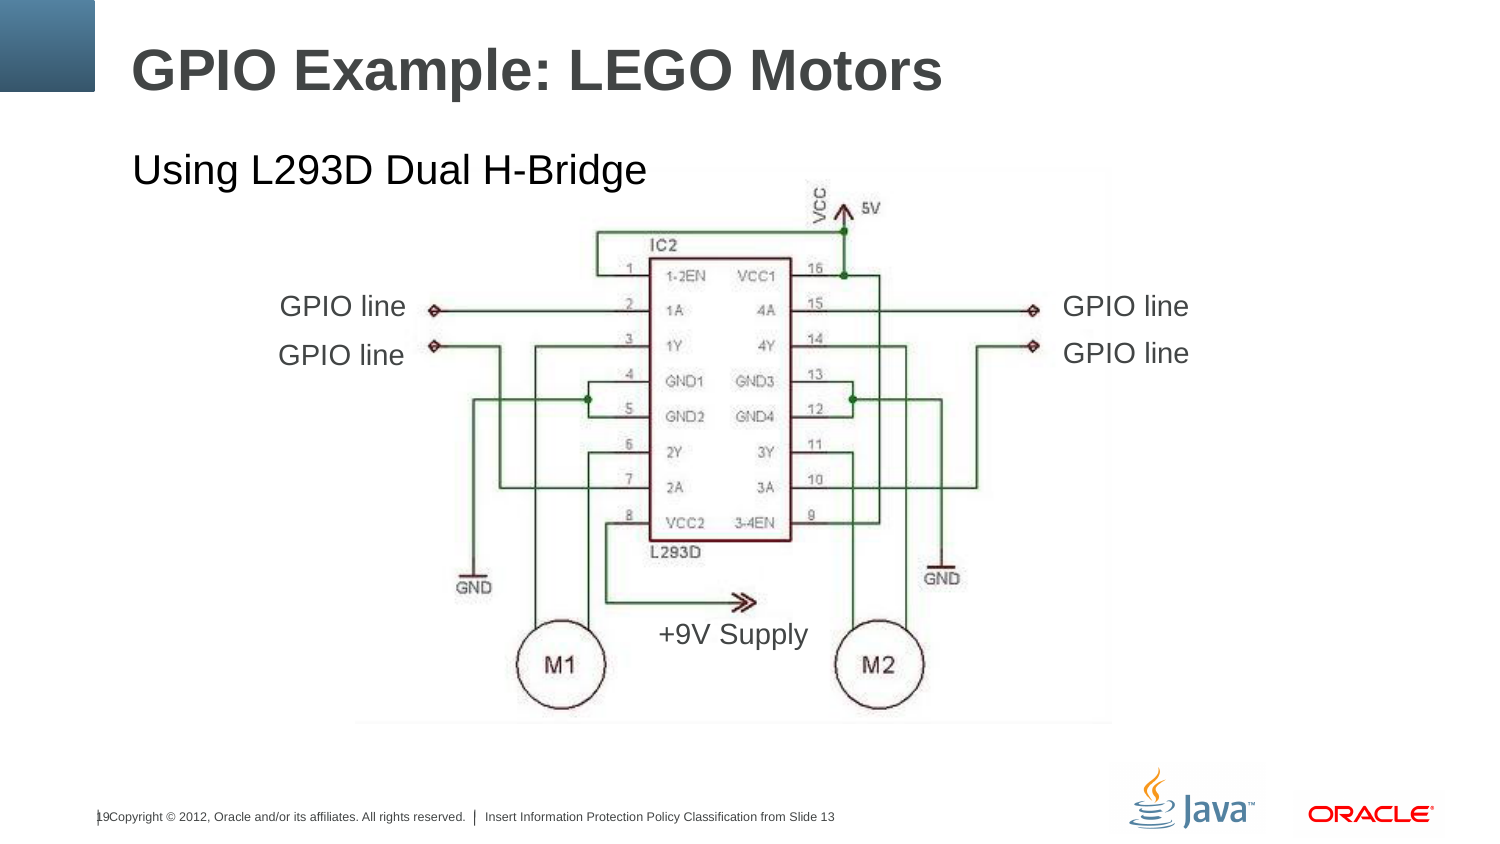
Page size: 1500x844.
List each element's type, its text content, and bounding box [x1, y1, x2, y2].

text_box GPIO line [264, 280, 349, 328]
title GPIO Example: LEGO Motors [131, 40, 1482, 107]
picture [1293, 790, 1445, 838]
text_box GPIO line [1117, 327, 1205, 377]
picture [354, 166, 1112, 724]
list Using L293D Dual H-Bridge [132, 142, 1483, 193]
text_box GPIO line [263, 328, 349, 379]
text_box GPIO line [1117, 280, 1230, 331]
picture [1109, 762, 1266, 834]
